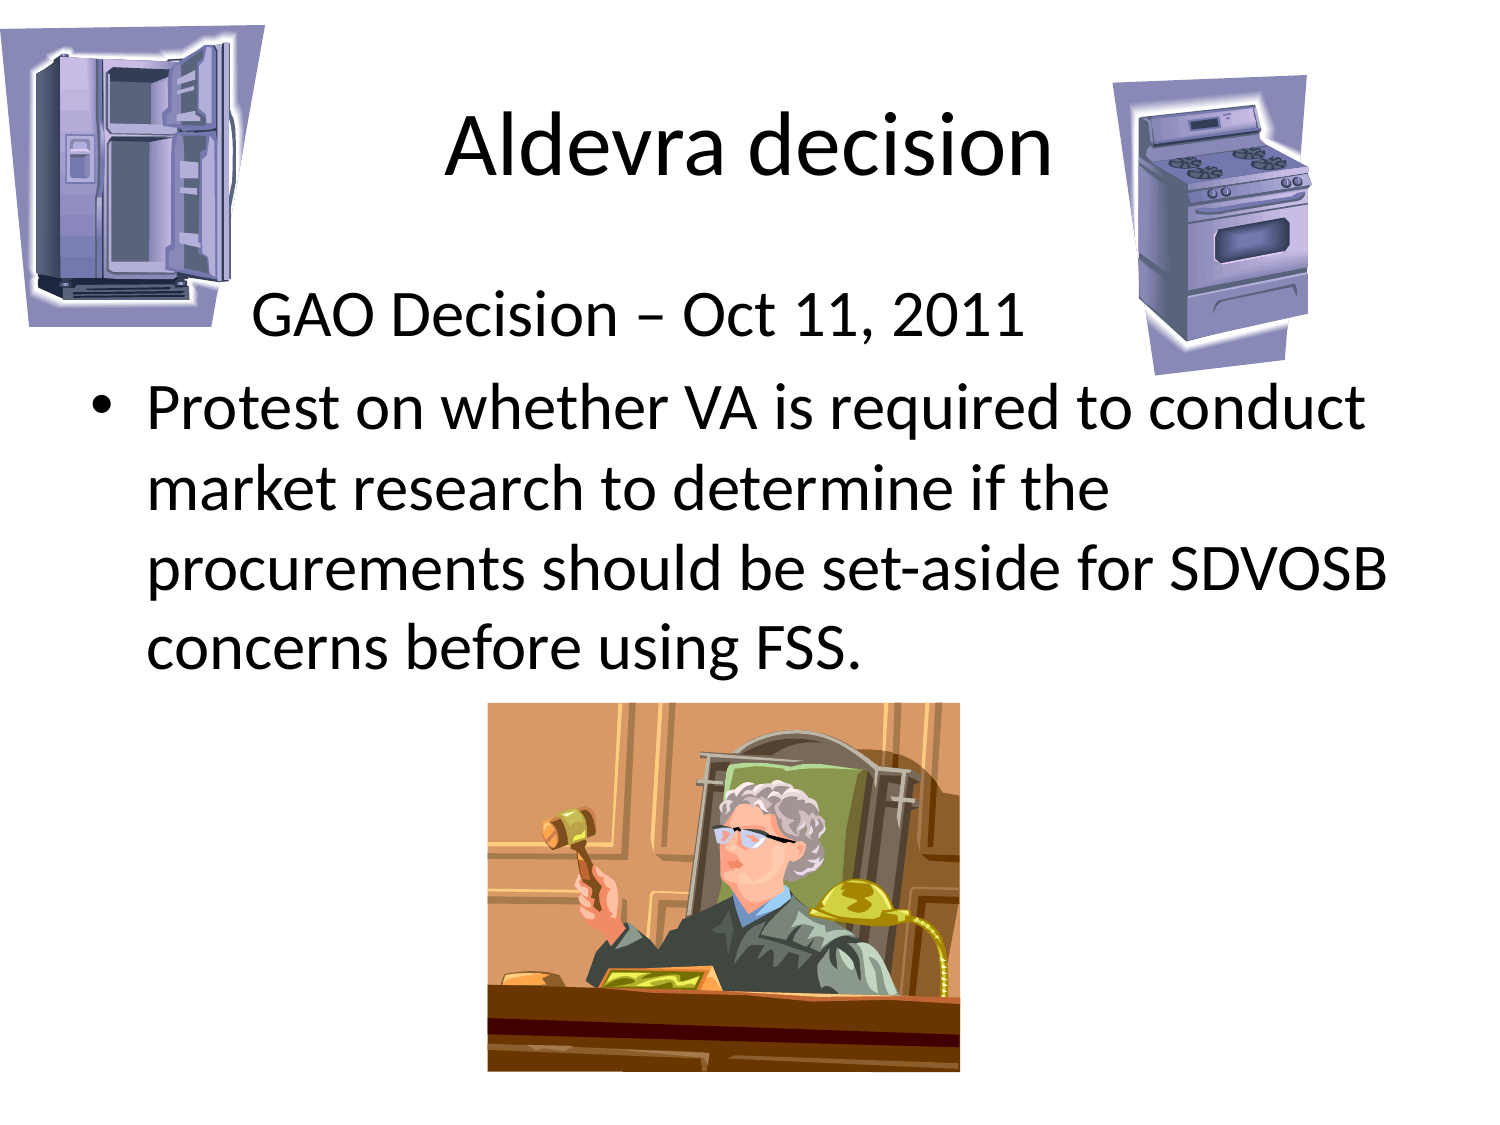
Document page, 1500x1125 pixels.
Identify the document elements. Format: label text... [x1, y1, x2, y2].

picture [487, 699, 966, 1078]
picture [1112, 74, 1312, 376]
list GAO Decision – Oct 11, 2011 Protest on whether VA is required to conduct market research to determine if the procurements should be set-aside for SDVOSB concerns before using FSS. [74, 262, 1426, 1006]
picture [0, 24, 266, 328]
title Aldevra decision [270, 44, 1426, 233]
